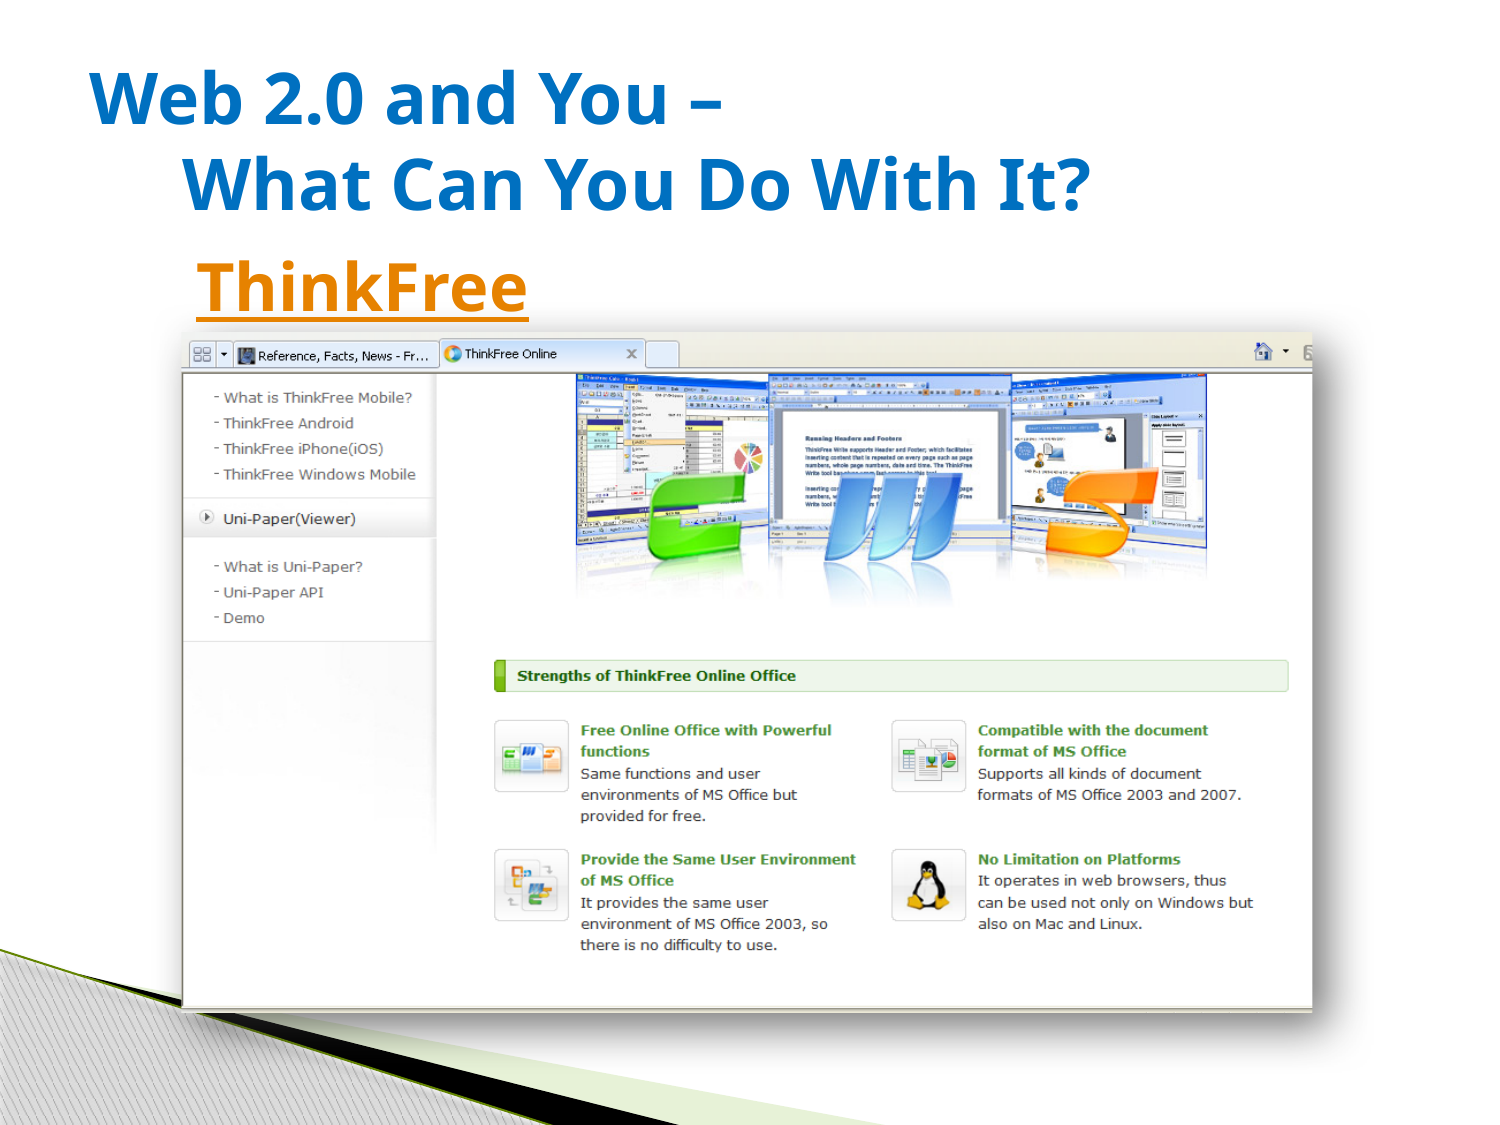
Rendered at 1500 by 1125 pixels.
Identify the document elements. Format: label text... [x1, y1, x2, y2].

title Web 2.0 and You – What Can You Do With It? [75, 45, 1425, 233]
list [181, 331, 1313, 1013]
text_box ThinkFree [181, 237, 607, 331]
